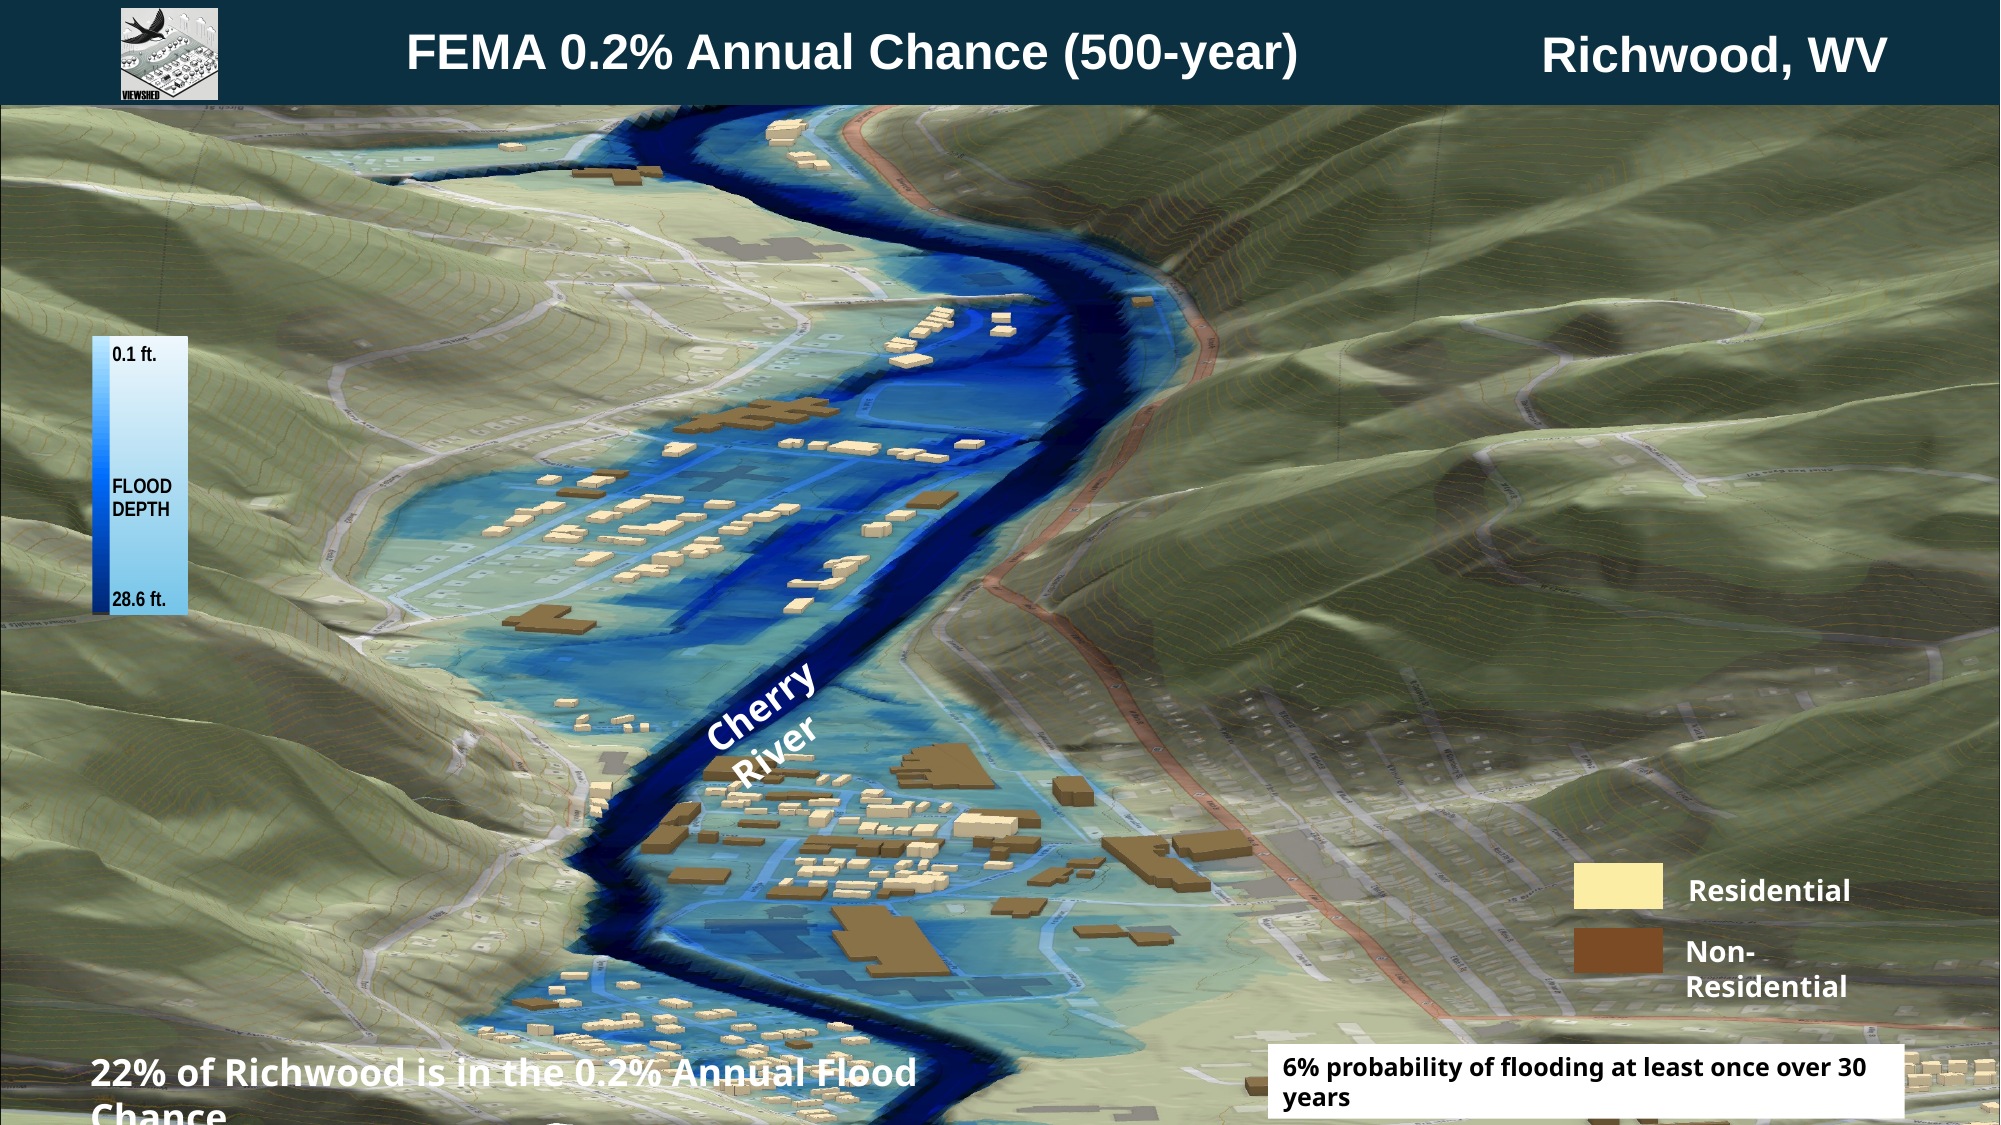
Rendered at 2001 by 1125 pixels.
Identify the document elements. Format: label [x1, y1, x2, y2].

picture [0, 0, 2000, 1125]
text_box [1575, 864, 1906, 977]
text_box [91, 335, 189, 616]
